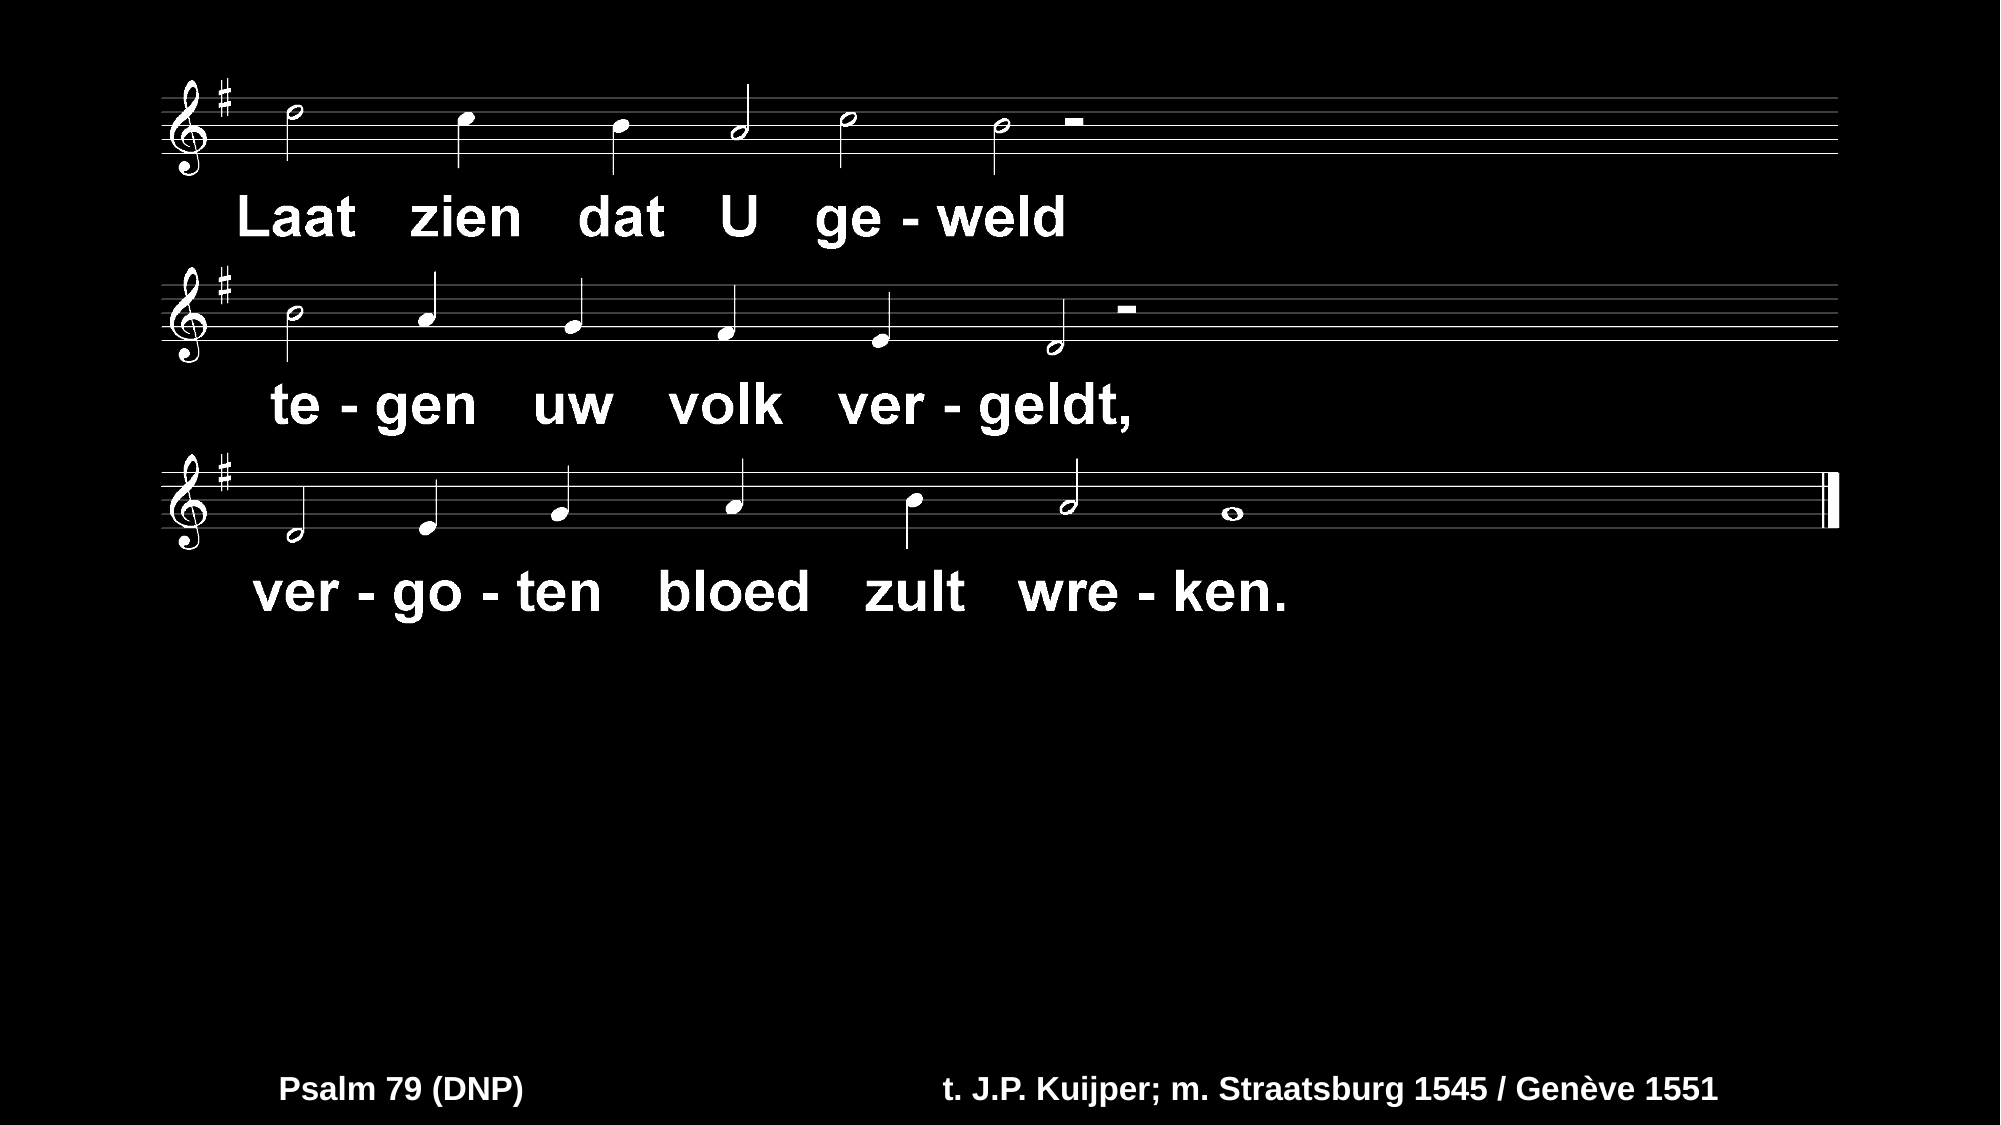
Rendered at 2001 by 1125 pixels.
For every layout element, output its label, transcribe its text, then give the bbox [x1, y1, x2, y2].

text_box Psalm 79 (DNP) t. J.P. Kuijper; m. Straatsburg 1545 / Genève 1551 [263, 1059, 1745, 1115]
picture [145, 62, 1855, 639]
